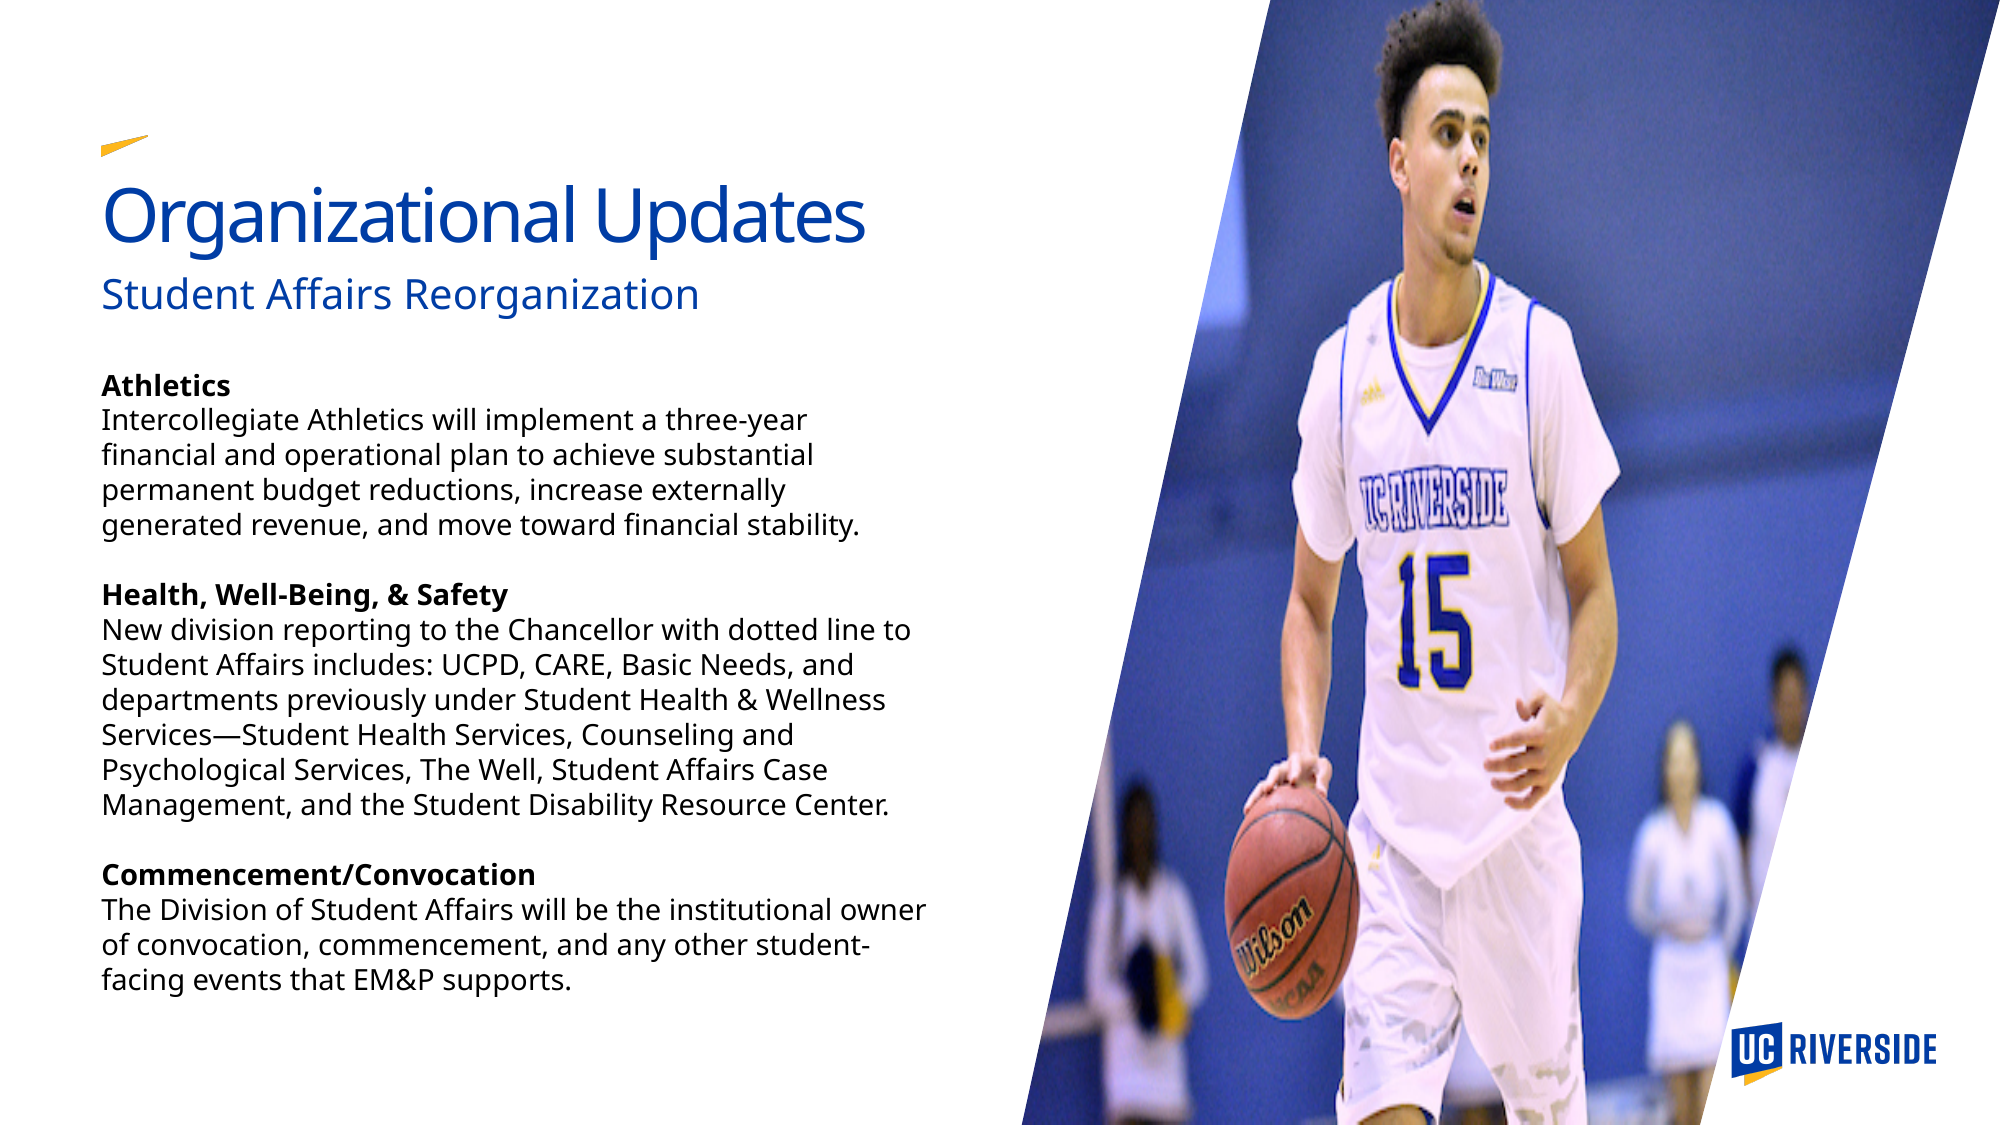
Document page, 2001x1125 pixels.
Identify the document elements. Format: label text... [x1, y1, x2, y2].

text_box Organizational Updates [101, 167, 929, 258]
text_box Student Affairs Reorganization [101, 268, 929, 319]
picture [101, 135, 148, 157]
text_box Athletics Intercollegiate Athletics will implement a three-year financial and operational plan to achieve substantial permanent budget reductions, increase externally generated revenue, and move toward financial stability. Health, Well-Being, & Safety New division reporting to the Chancellor with dotted line to Student Affairs includes: UCPD, CARE, Basic Needs, and departments previously under Student Health & Wellness Services—Student Health Services, Counseling and Psychological Services, The Well, Student Affairs Case Management, and the Student Disability Resource Center. Commencement/Convocation The Division of Student Affairs will be the institutional owner of convocation, commencement, and any other student-facing events that EM&P supports. [101, 366, 929, 1032]
picture [1731, 1022, 1936, 1086]
text_box [1020, 0, 2000, 1125]
